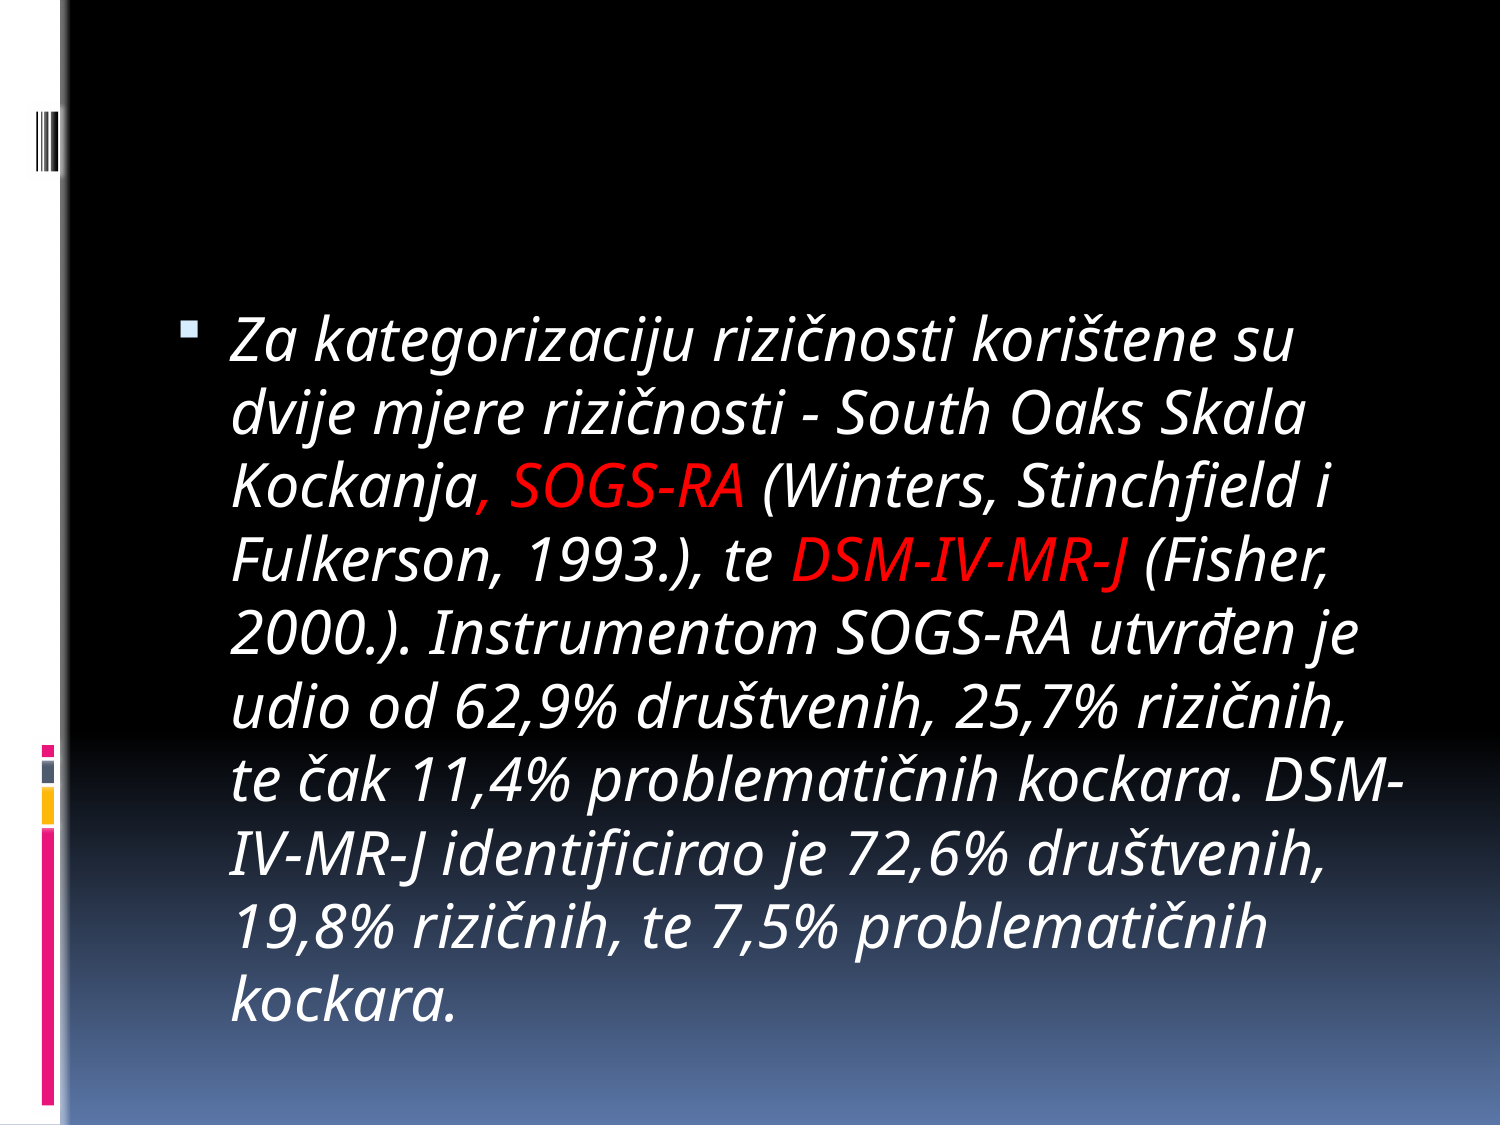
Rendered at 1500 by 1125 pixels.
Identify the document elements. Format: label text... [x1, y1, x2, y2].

list Za kategorizaciju rizičnosti korištene su dvije mjere rizičnosti - South Oaks Skala Kockanja, SOGS-RA (Winters, Stinchfield i Fulkerson, 1993.), te DSM-IV-MR-J (Fisher, 2000.). Instrumentom SOGS-RA utvrđen je udio od 62,9% društvenih, 25,7% rizičnih, te čak 11,4% problematičnih kockara. DSM-IV-MR-J identificirao je 72,6% društvenih, 19,8% rizičnih, te 7,5% problematičnih kockara. [150, 292, 1425, 1043]
